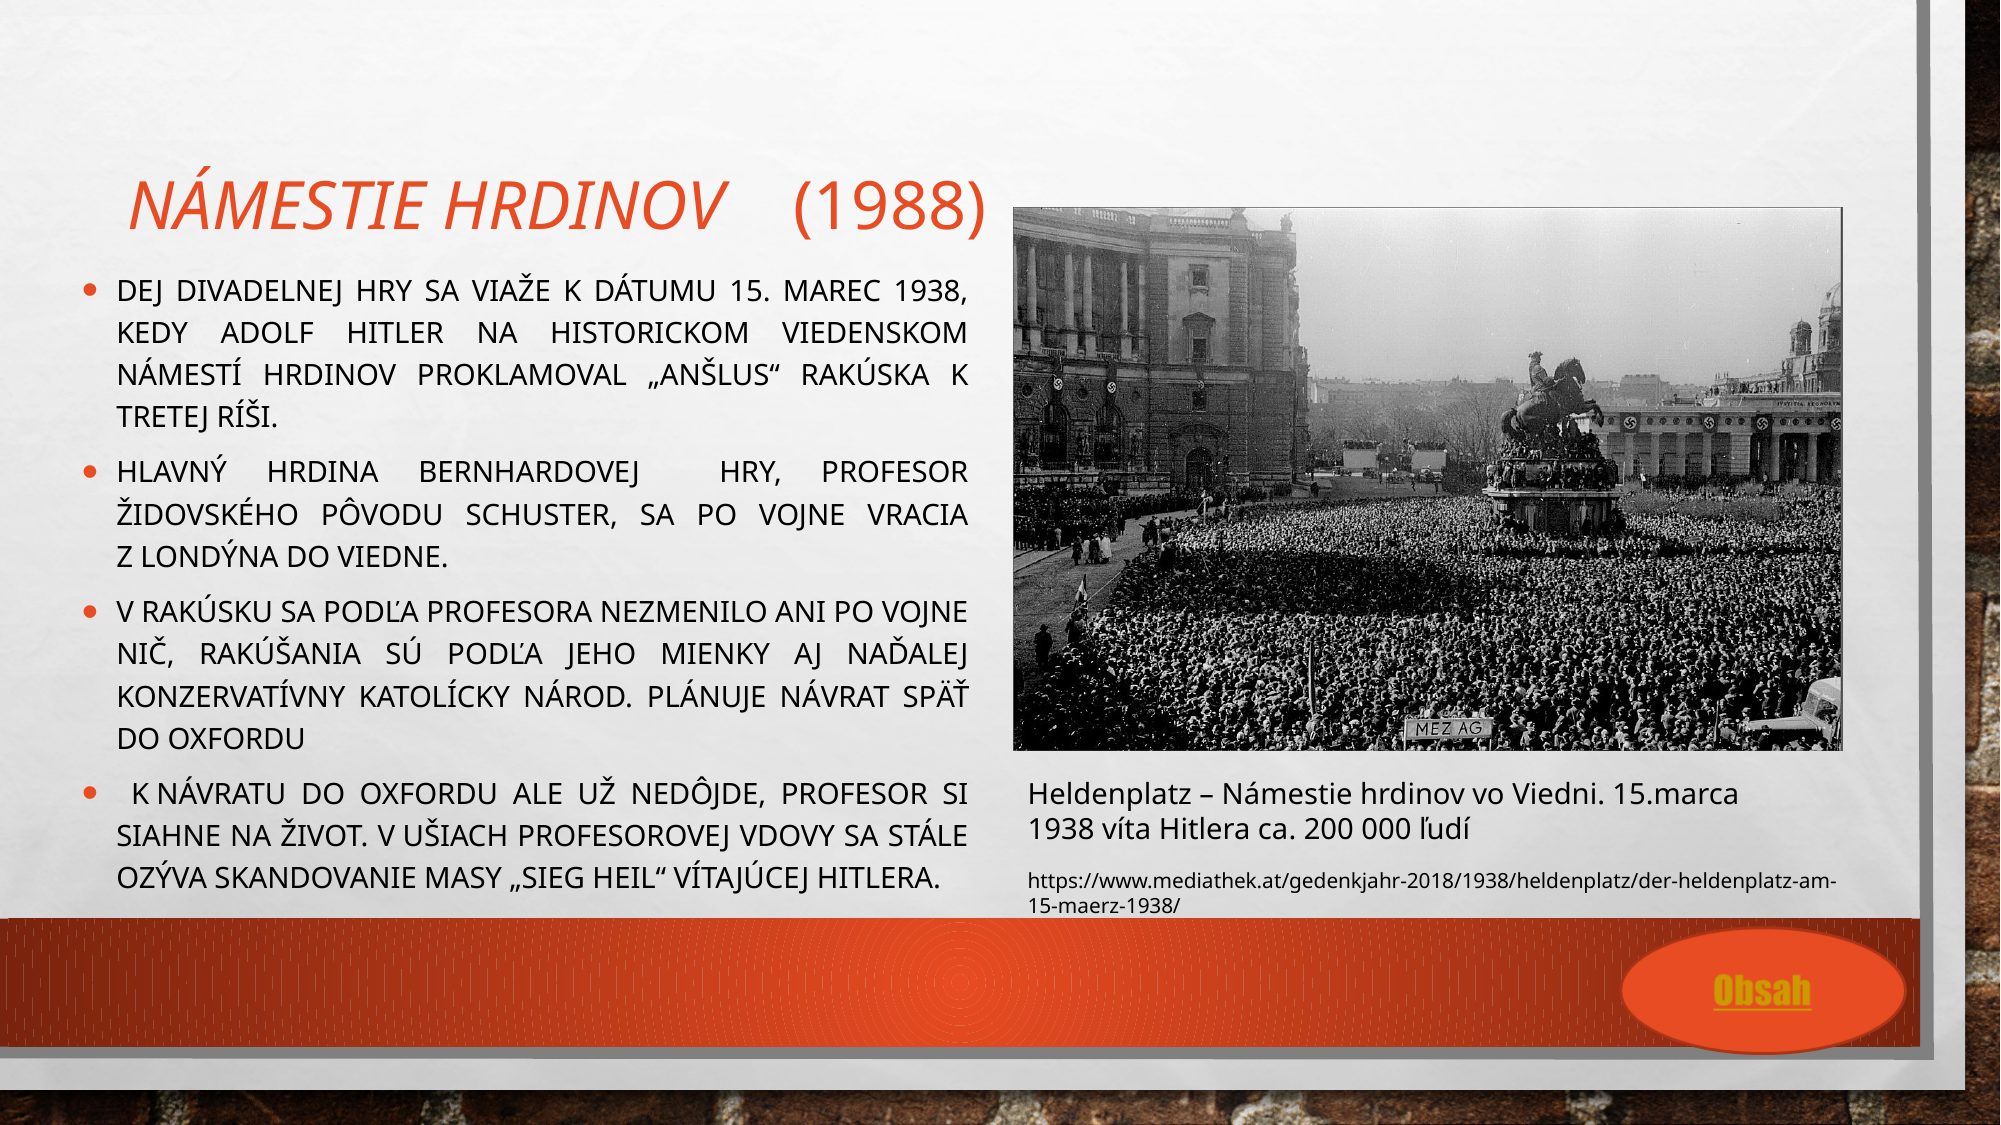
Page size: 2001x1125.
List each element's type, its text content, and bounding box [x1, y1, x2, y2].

text_box https://www.mediathek.at/gedenkjahr-2018/1938/heldenplatz/der-heldenplatz-am-15-maerz-1938/ [1013, 860, 1879, 926]
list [1012, 207, 1843, 751]
text_box Heldenplatz – Námestie hrdinov vo Viedni. 15.marca 1938 víta Hitlera ca. 200 000 ľudí [1013, 767, 1790, 853]
title Námestie hrdinov (1988) [112, 112, 1818, 303]
picture [0, 0, 2000, 1125]
picture [1619, 925, 1907, 1055]
list Dej divadelnej hry sa viaže k dátumu 15. marec 1938, kedy Adolf Hitler na historickom viedenskom Námestí hrdinov proklamoval „anšlus“ Rakúska k Tretej ríši. Hlavný hrdina Bernhardovej hry, profesor židovského pôvodu Schuster, sa po vojne vracia z Londýna do Viedne. V Rakúsku sa podľa profesora nezmenilo ani po vojne nič, Rakúšania sú podľa jeho mienky aj naďalej konzervatívny katolícky národ. Plánuje návrat späť do oxfordu K návratu do Oxfordu ale už nedôjde, profesor si siahne na život. V ušiach profesorovej vdovy sa stále ozýva skandovanie masy „Sieg Heil“ vítajúcej Hitlera. [66, 257, 985, 937]
